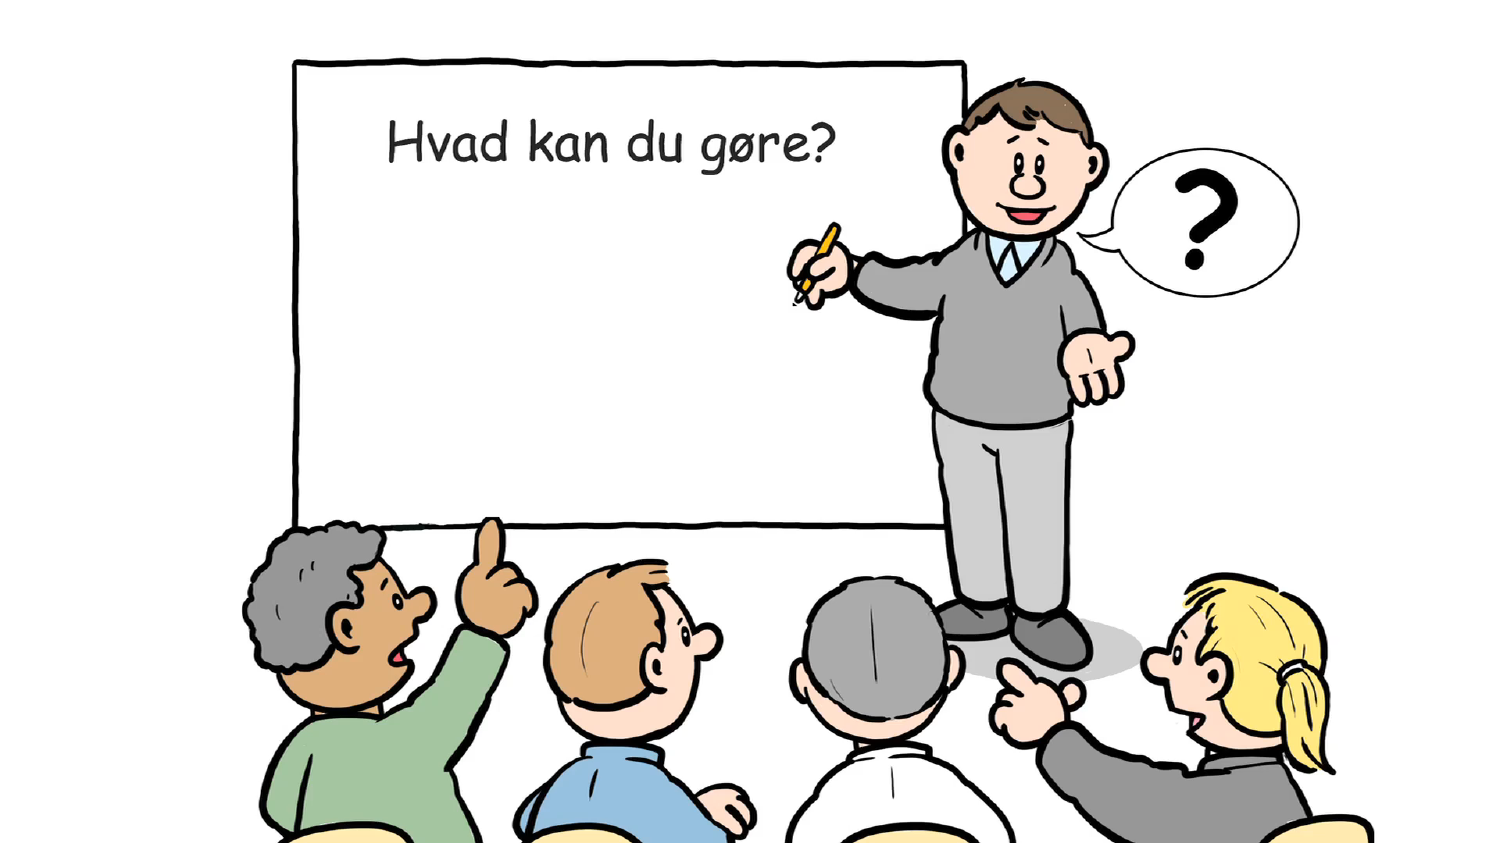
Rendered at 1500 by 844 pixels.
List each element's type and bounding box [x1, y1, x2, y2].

text_box [0, 0, 1500, 844]
